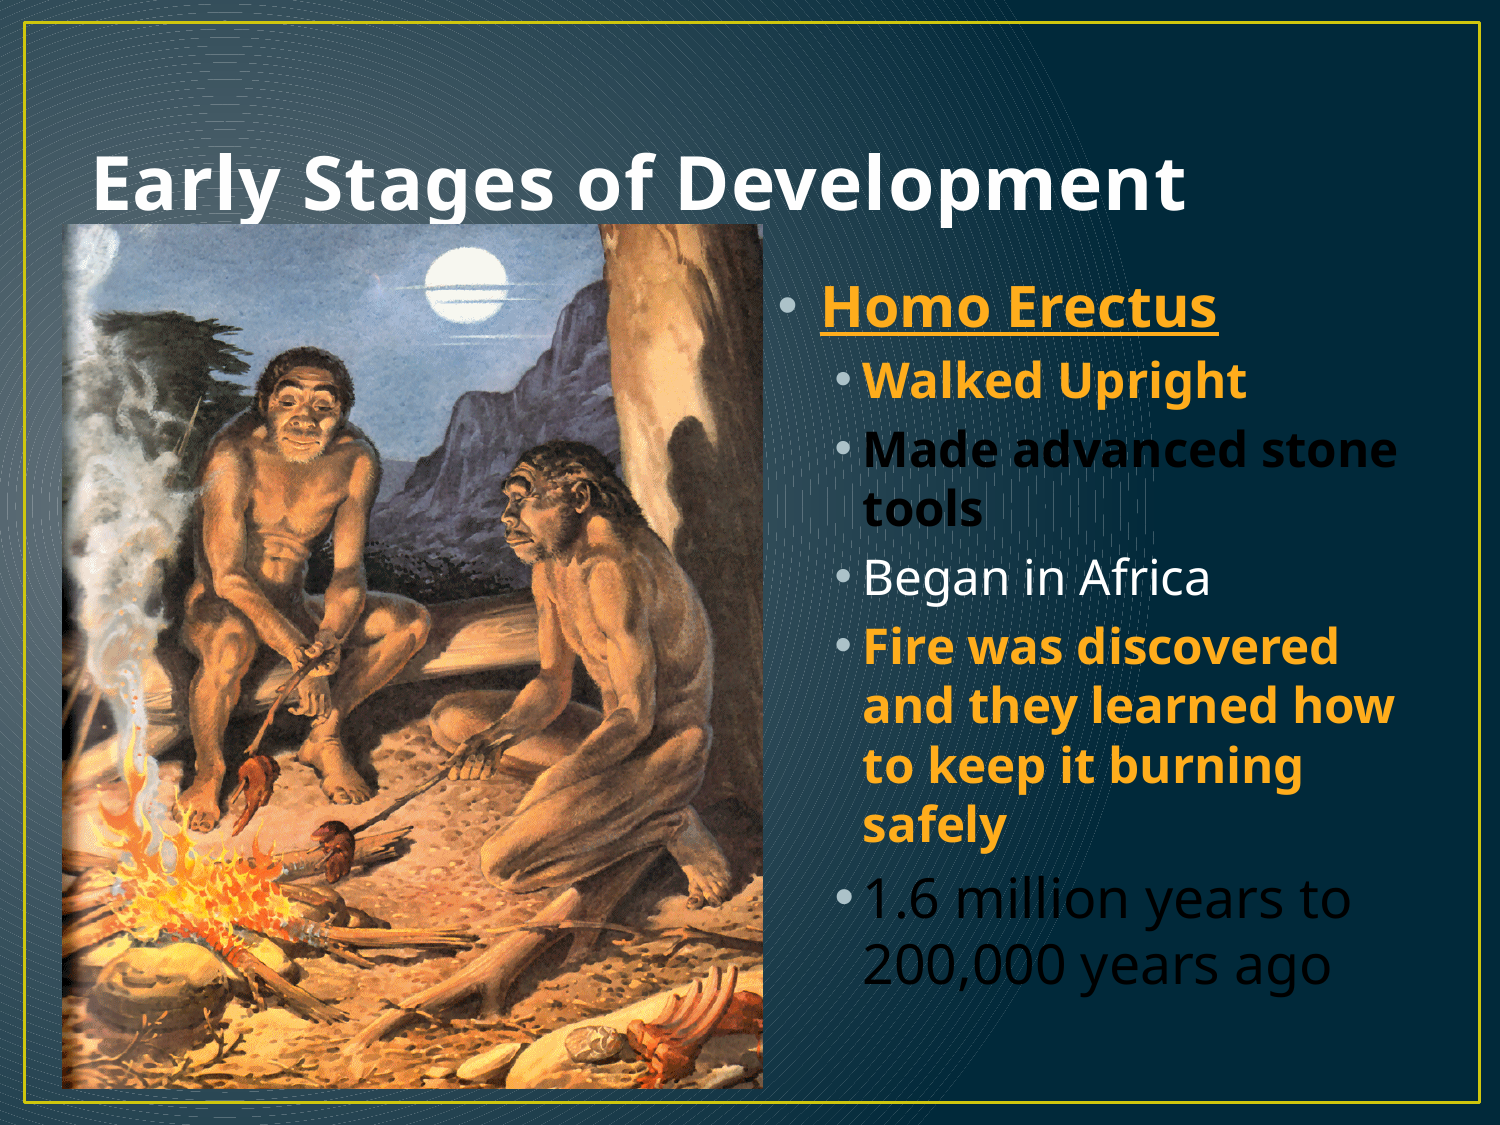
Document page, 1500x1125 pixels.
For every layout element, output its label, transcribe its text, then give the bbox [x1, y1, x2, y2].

picture [62, 224, 763, 1089]
list Homo Erectus Walked Upright Made advanced stone tools Began in Africa Fire was discovered and they learned how to keep it burning safely 1.6 million years to 200,000 years ago [770, 262, 1425, 1005]
title Early Stages of Development [75, 45, 1425, 233]
